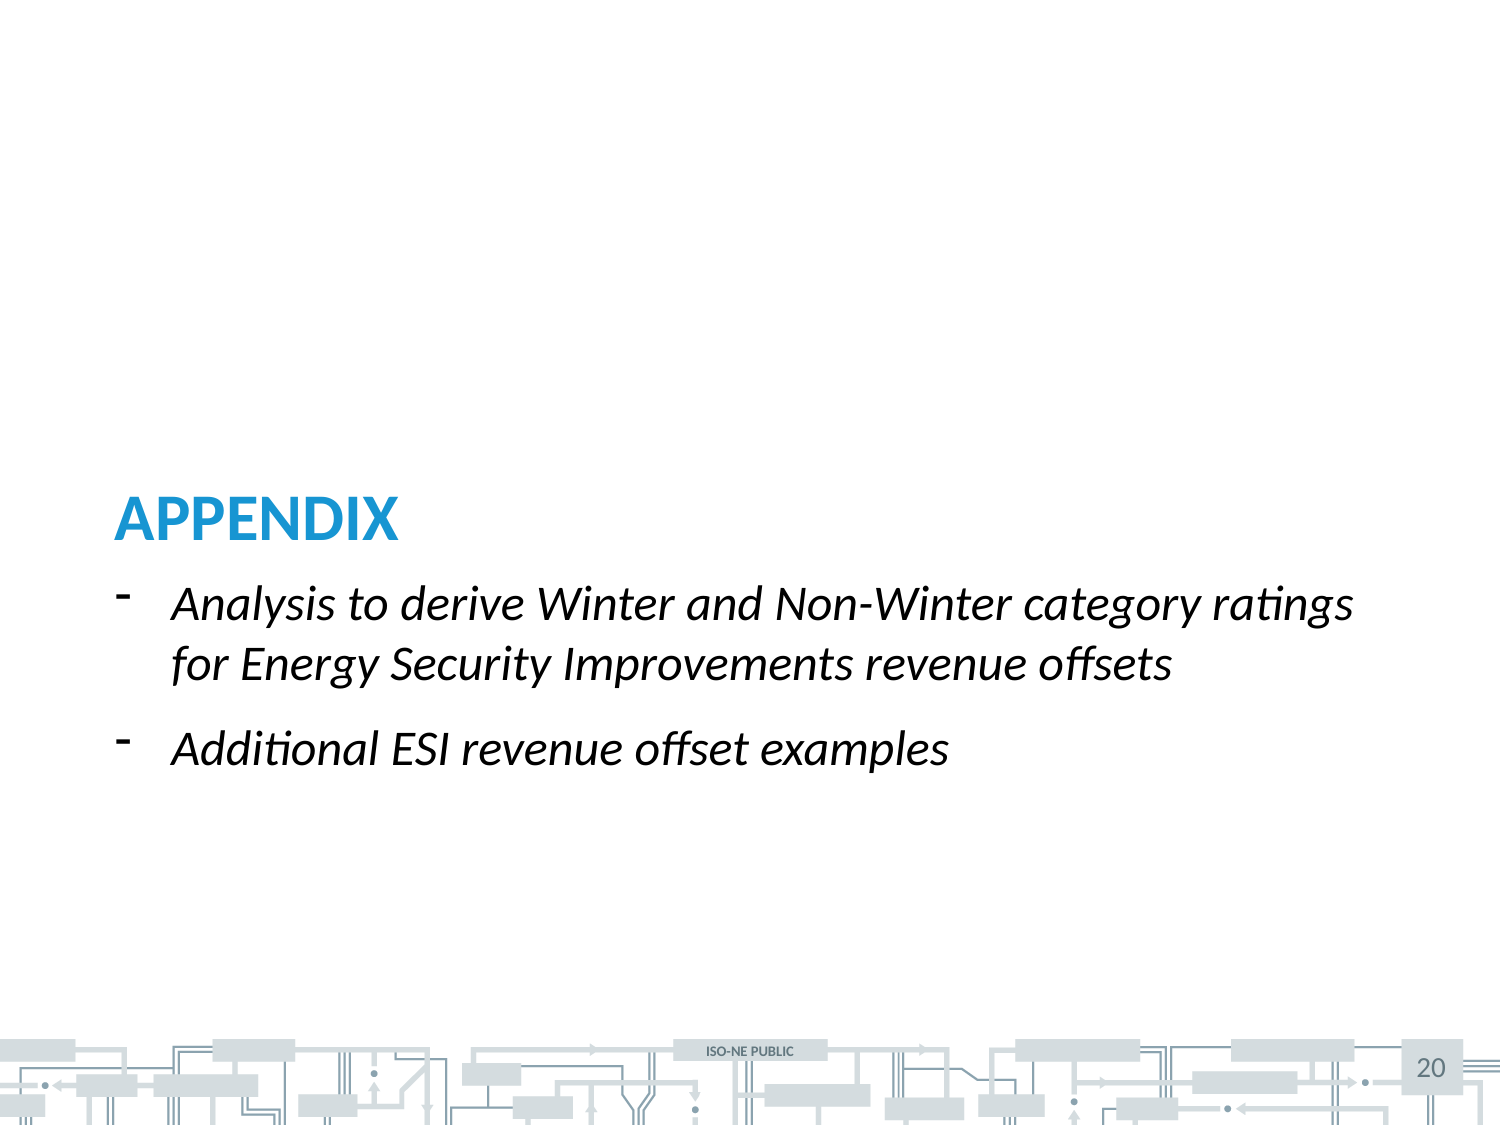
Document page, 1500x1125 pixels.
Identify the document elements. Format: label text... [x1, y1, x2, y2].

slide_number 20 [1400, 1044, 1463, 1088]
picture [0, 1031, 1500, 1125]
title Appendix [99, 337, 1375, 561]
list Analysis to derive Winter and Non-Winter category ratings for Energy Security Improvements revenue offsets Additional ESI revenue offset examples [99, 562, 1375, 809]
